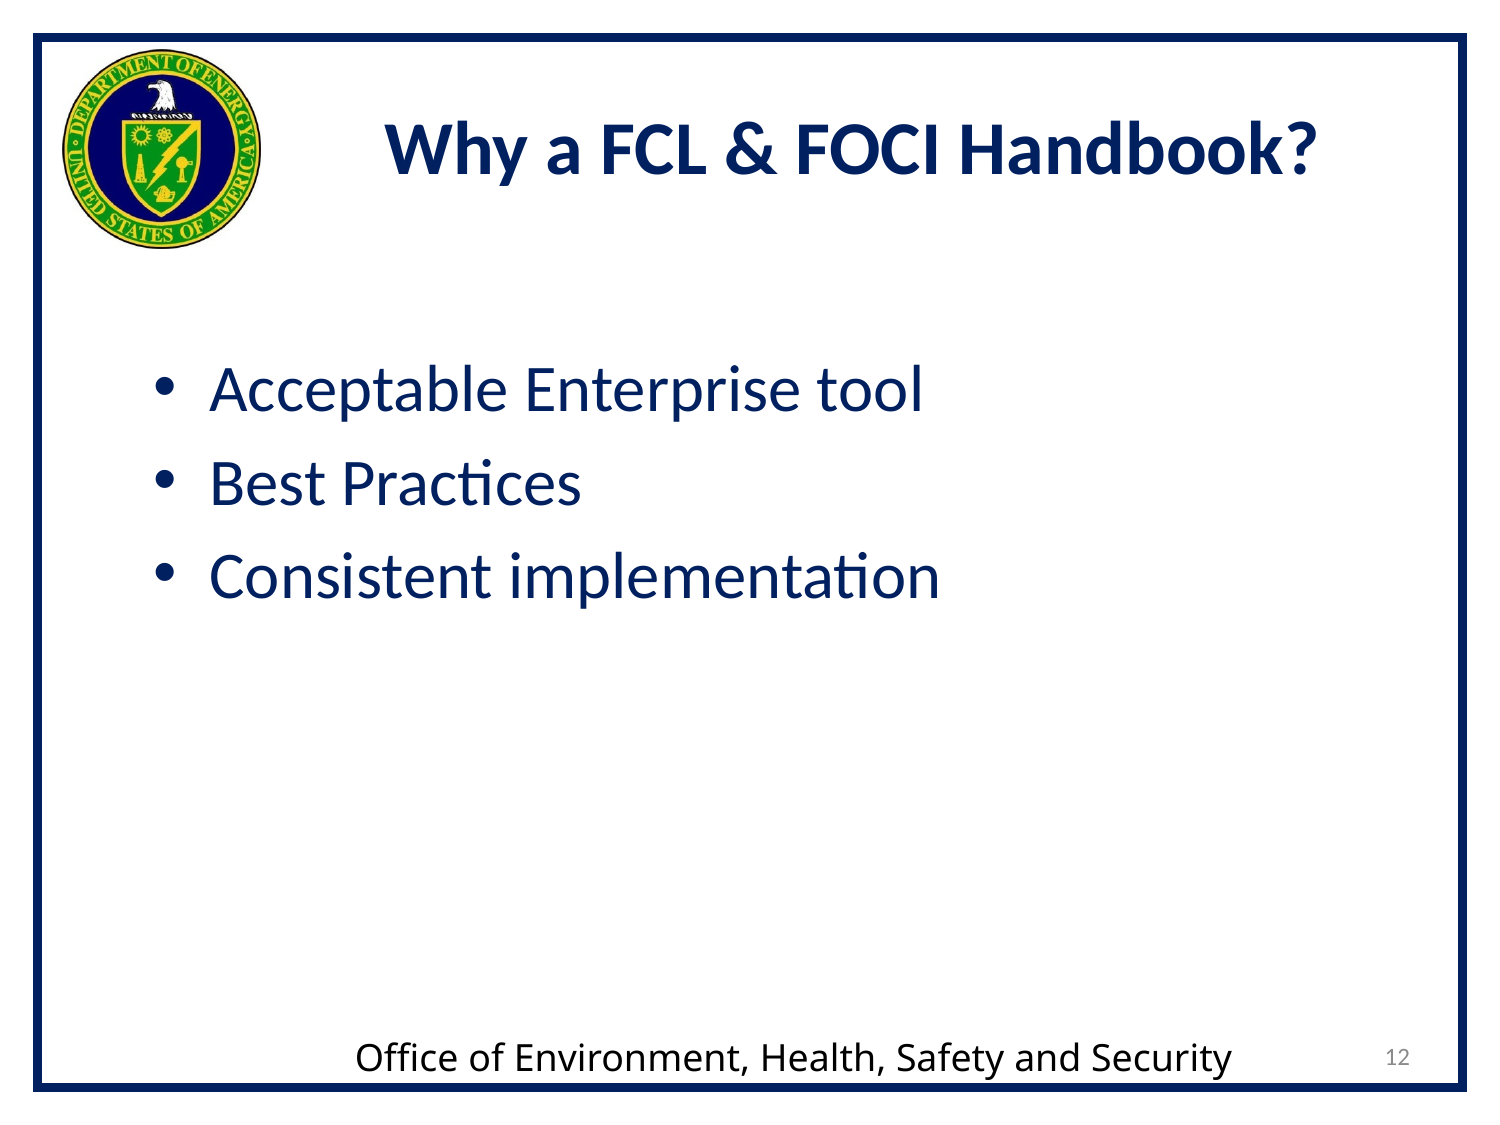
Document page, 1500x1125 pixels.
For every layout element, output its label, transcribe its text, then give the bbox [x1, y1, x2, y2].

picture [62, 49, 261, 249]
title Why a FCL & FOCI Handbook? [287, 90, 1435, 199]
slide_number 12 [1267, 1025, 1425, 1086]
list Acceptable Enterprise tool Best Practices Consistent implementation [138, 337, 1439, 813]
